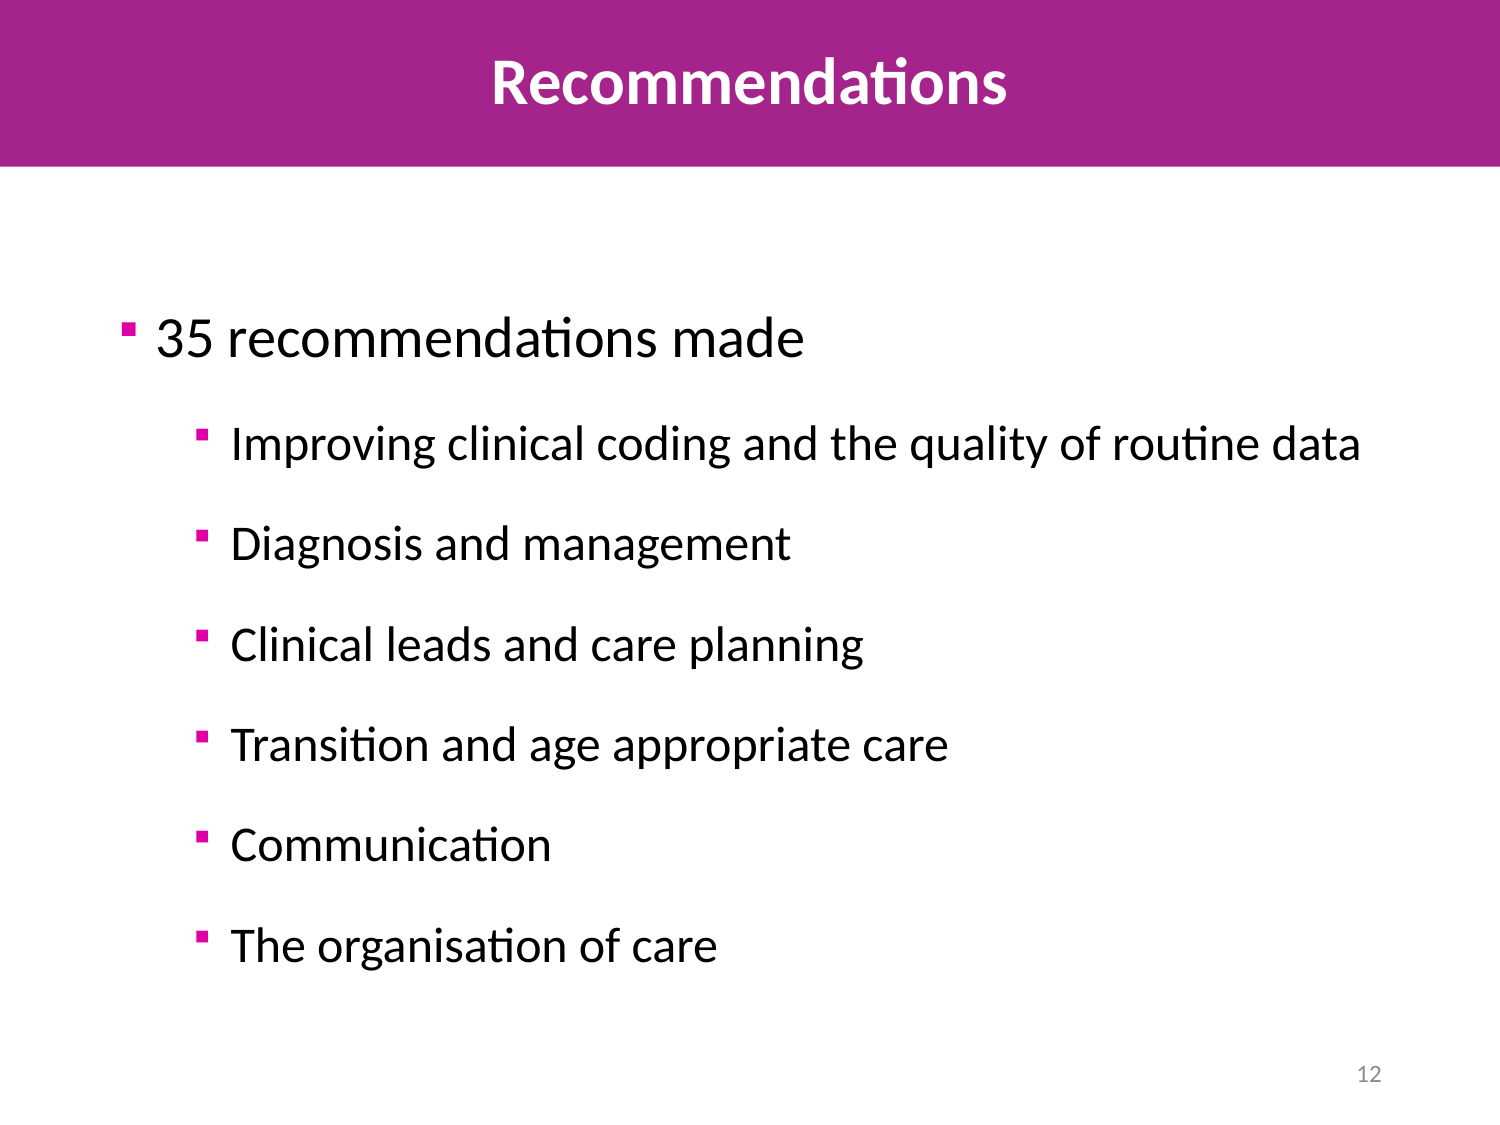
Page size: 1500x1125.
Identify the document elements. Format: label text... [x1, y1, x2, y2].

slide_number 12 [1059, 1042, 1397, 1103]
title Recommendations [0, 0, 1500, 167]
list 35 recommendations made Improving clinical coding and the quality of routine data Diagnosis and management Clinical leads and care planning Transition and age appropriate care Communication The organisation of care [103, 299, 1397, 1014]
